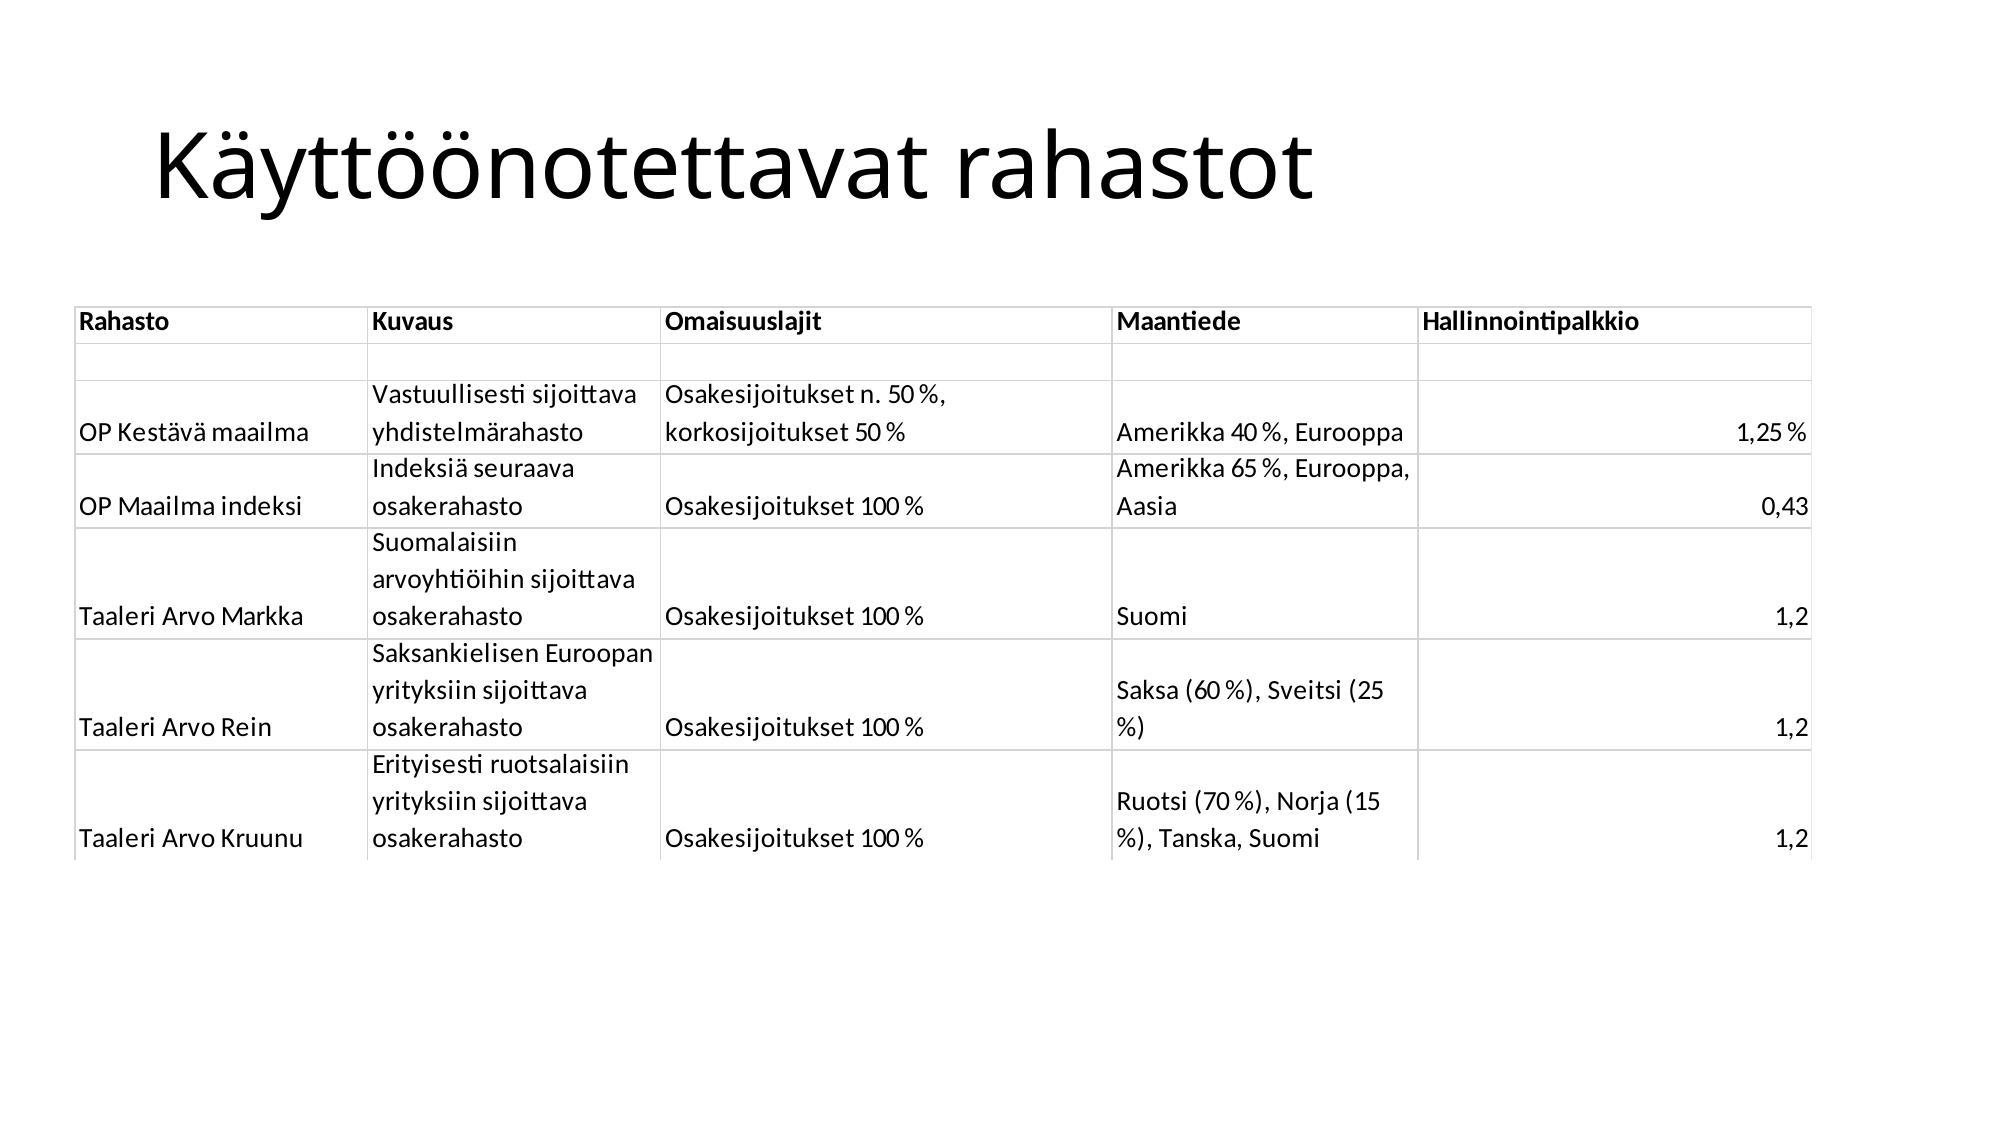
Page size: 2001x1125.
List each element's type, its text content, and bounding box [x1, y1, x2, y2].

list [73, 305, 1814, 862]
title Käyttöönotettavat rahastot [137, 59, 1863, 278]
